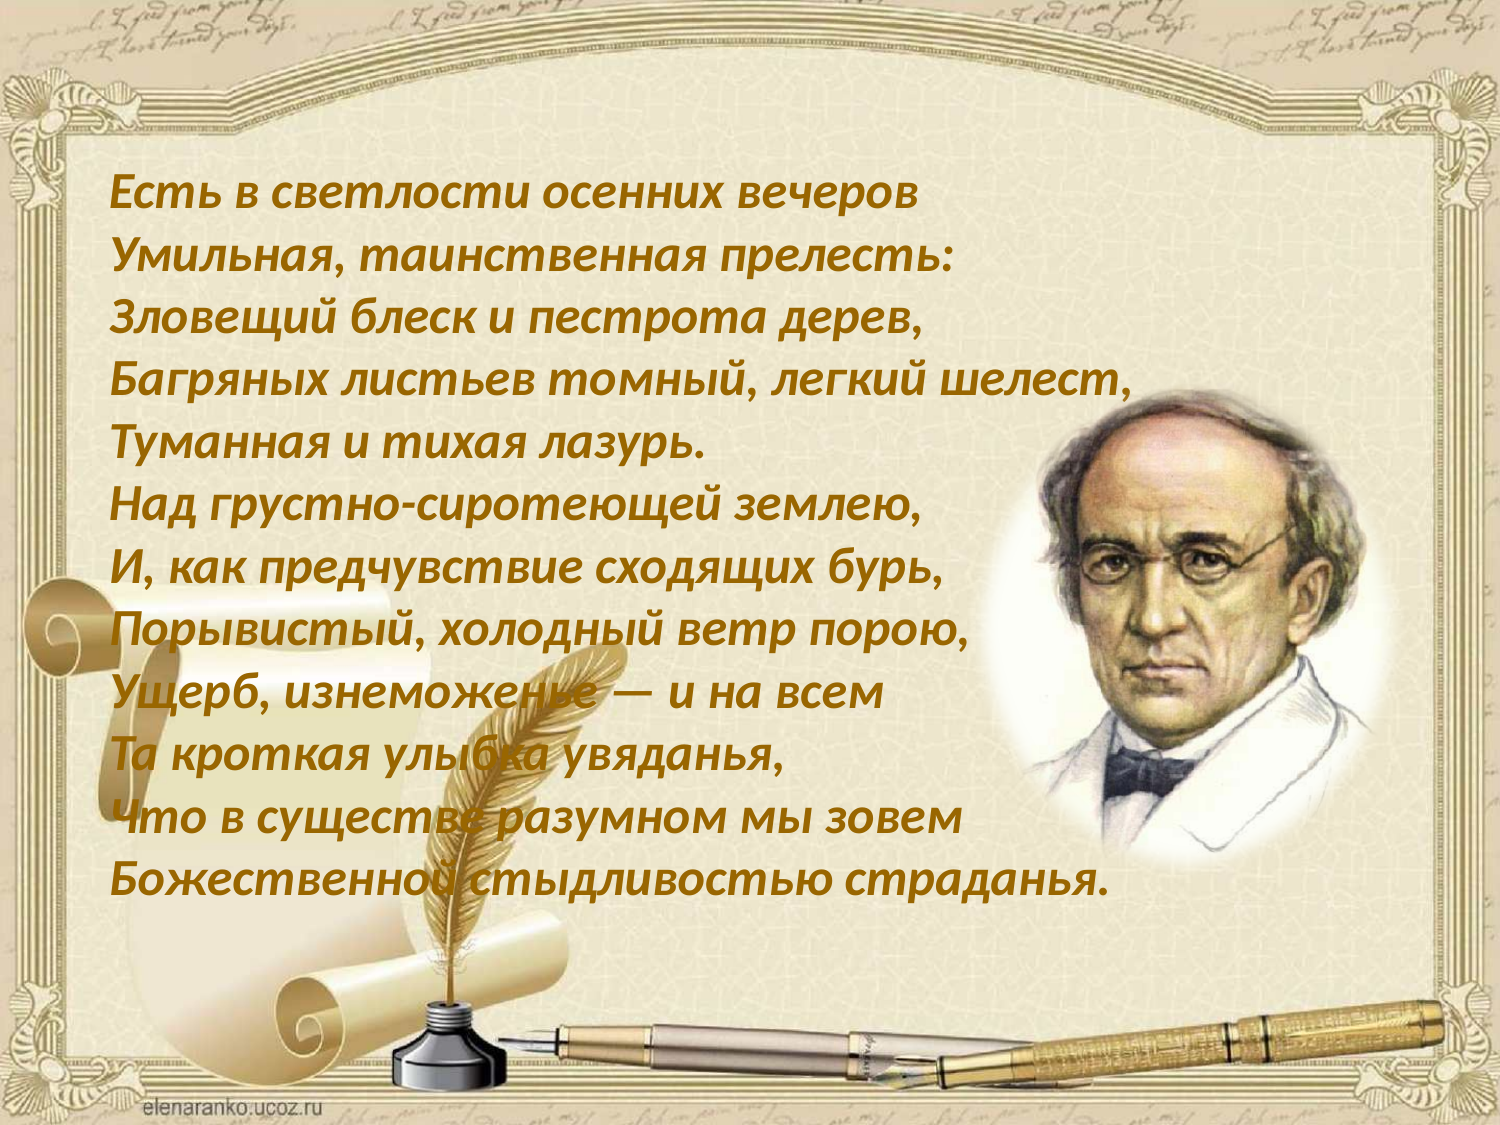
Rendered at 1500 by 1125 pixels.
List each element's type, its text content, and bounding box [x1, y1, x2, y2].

picture [0, 0, 1500, 1125]
text_box Есть в светлости осенних вечеров Умильная, таинственная прелесть: Зловещий блеск и пестрота дерев, Багряных листьев томный, легкий шелест, Туманная и тихая лазурь. Над грустно-сиротеющей землею, И, как предчувствие сходящих бурь, Порывистый, холодный ветр порою, Ущерб, изнеможенье — и на всем Та кроткая улыбка увяданья, Что в существе разумном мы зовем Божественной стыдливостью страданья. [93, 148, 1150, 976]
